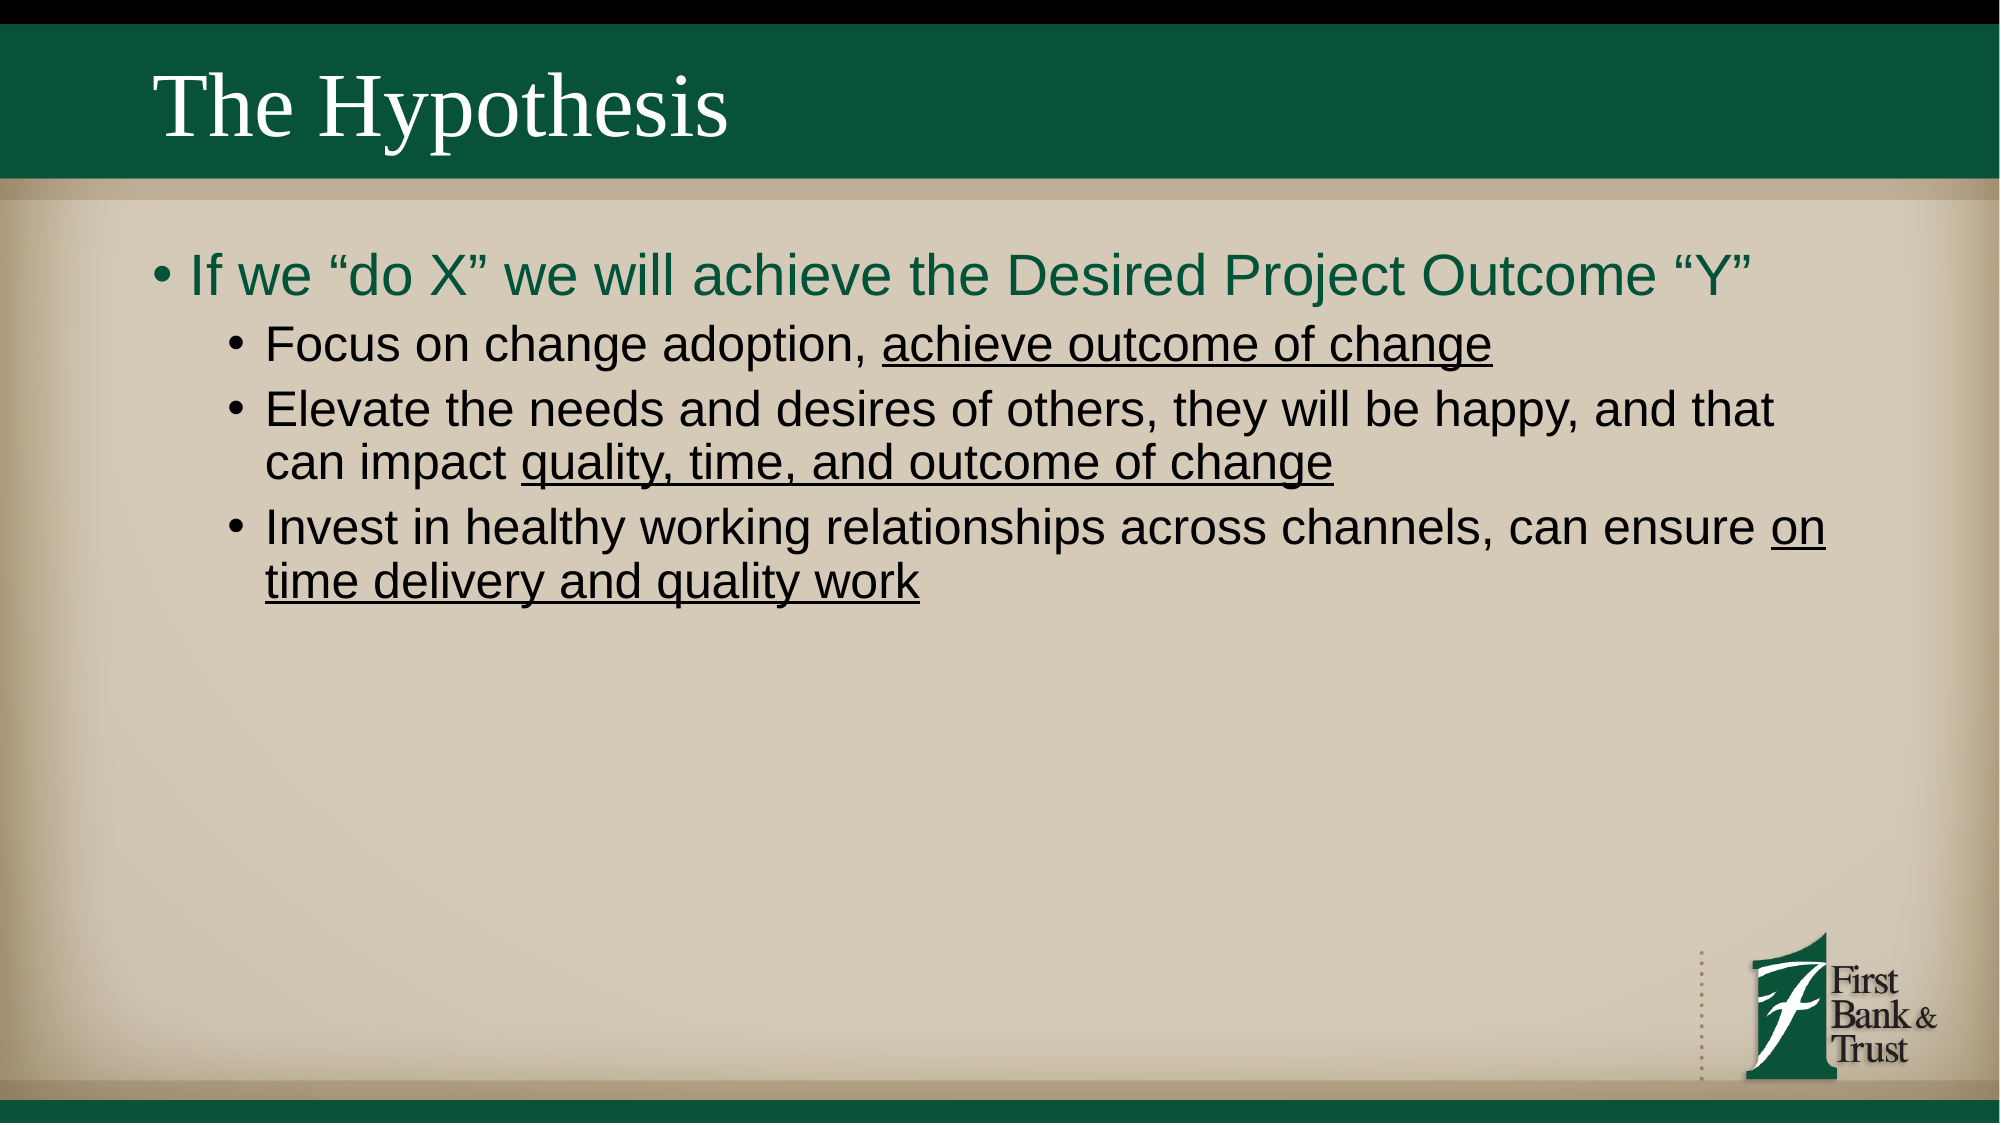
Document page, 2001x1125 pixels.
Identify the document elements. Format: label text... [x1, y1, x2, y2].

title The Hypothesis [137, 0, 1863, 216]
picture [0, 0, 2000, 1123]
list If we “do X” we will achieve the Desired Project Outcome “Y” Focus on change adoption, achieve outcome of change Elevate the needs and desires of others, they will be happy, and that can impact quality, time, and outcome of change Invest in healthy working relationships across channels, can ensure on time delivery and quality work [137, 237, 1863, 952]
